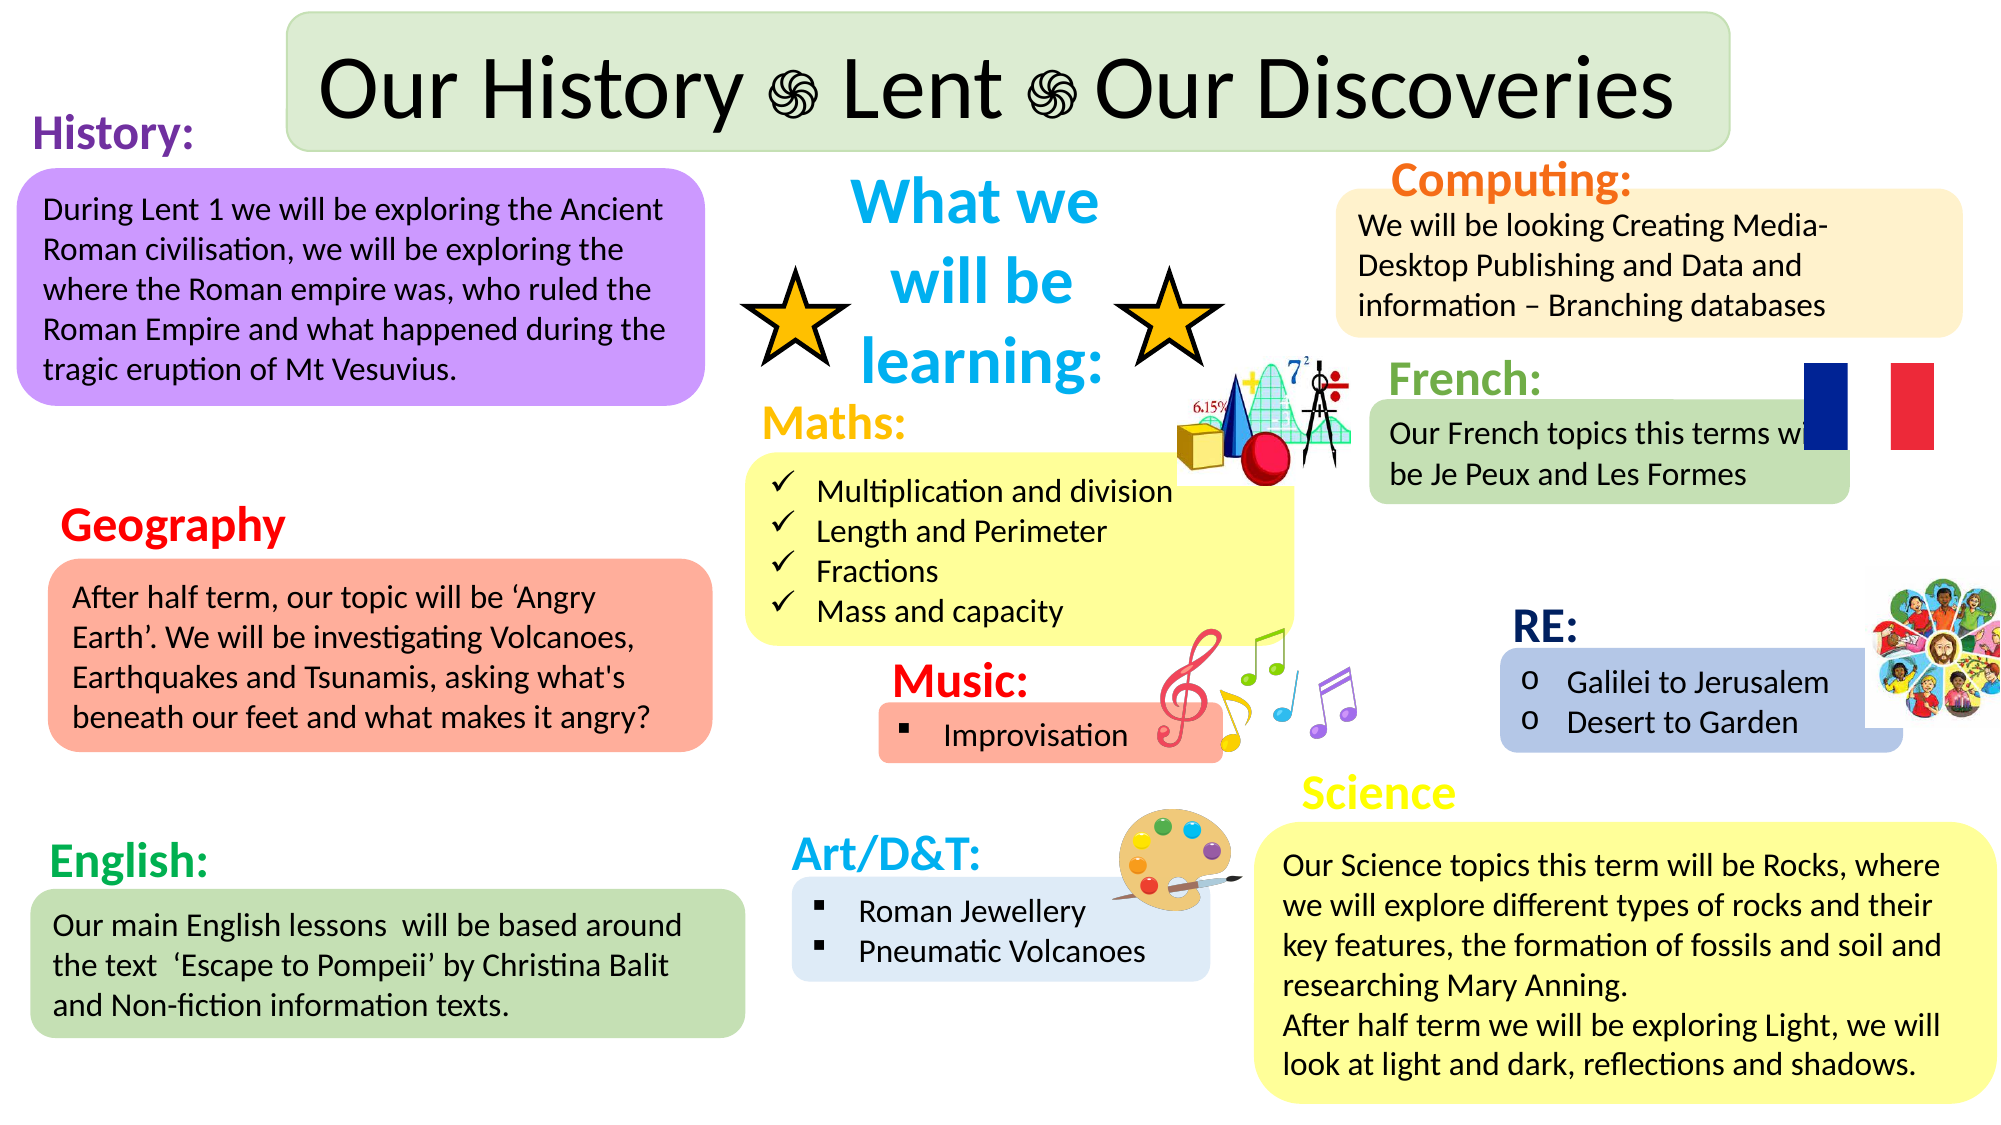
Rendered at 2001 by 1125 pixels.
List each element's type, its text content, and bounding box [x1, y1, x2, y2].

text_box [872, 635, 1223, 764]
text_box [1254, 751, 1997, 1107]
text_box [745, 356, 1351, 648]
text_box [16, 92, 705, 409]
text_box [30, 819, 746, 1040]
picture [1157, 628, 1357, 752]
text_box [1497, 584, 1904, 751]
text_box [746, 148, 1219, 407]
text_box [1329, 139, 1963, 340]
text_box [45, 484, 713, 755]
text_box Our History ֍ Lent ֍ Our Discoveries [285, 11, 1731, 152]
picture [1112, 809, 1243, 911]
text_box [776, 813, 1211, 983]
picture [1804, 363, 1934, 450]
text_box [1369, 333, 1850, 506]
picture [1865, 566, 2000, 728]
